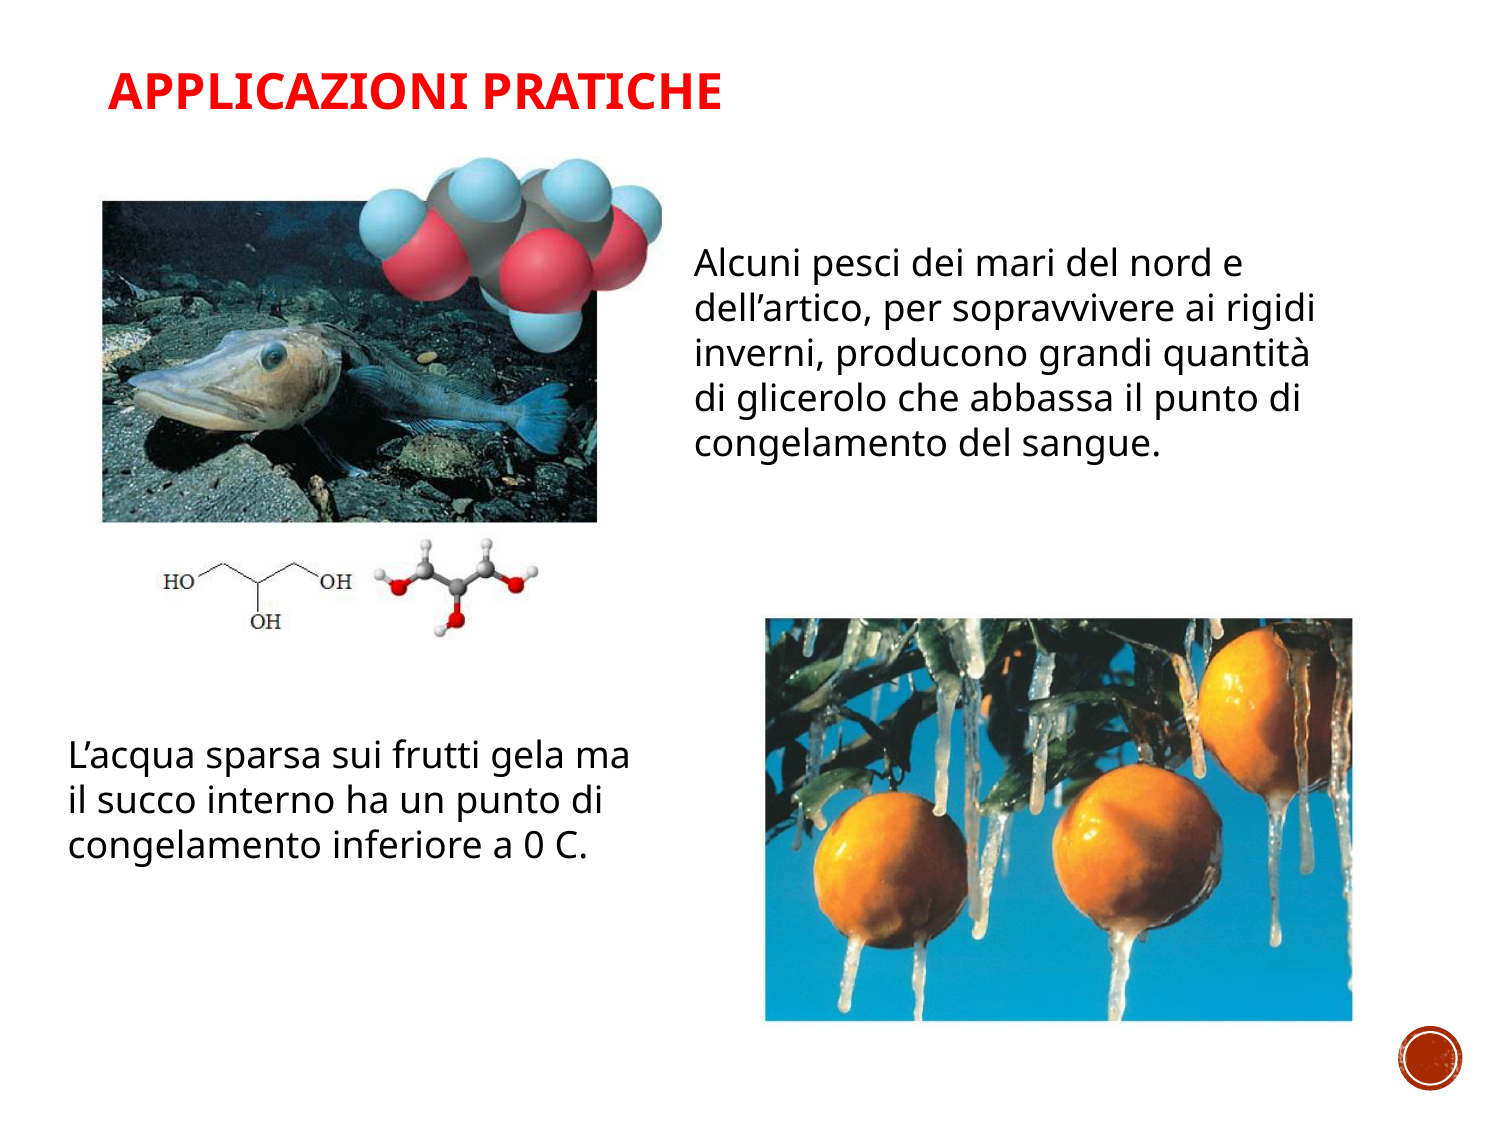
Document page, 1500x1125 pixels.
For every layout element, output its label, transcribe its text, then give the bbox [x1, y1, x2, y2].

text_box L’acqua sparsa sui frutti gela ma il succo interno ha un punto di congelamento inferiore a 0 C. [53, 723, 760, 874]
text_box Alcuni pesci dei mari del nord e dell’artico, per sopravvivere ai rigidi inverni, producono grandi quantità di glicerolo che abbassa il punto di congelamento del sangue. [722, 231, 1430, 472]
picture [763, 616, 1353, 1027]
picture [91, 140, 719, 667]
text_box APPLICAZIONI PRATICHE [94, 52, 739, 127]
